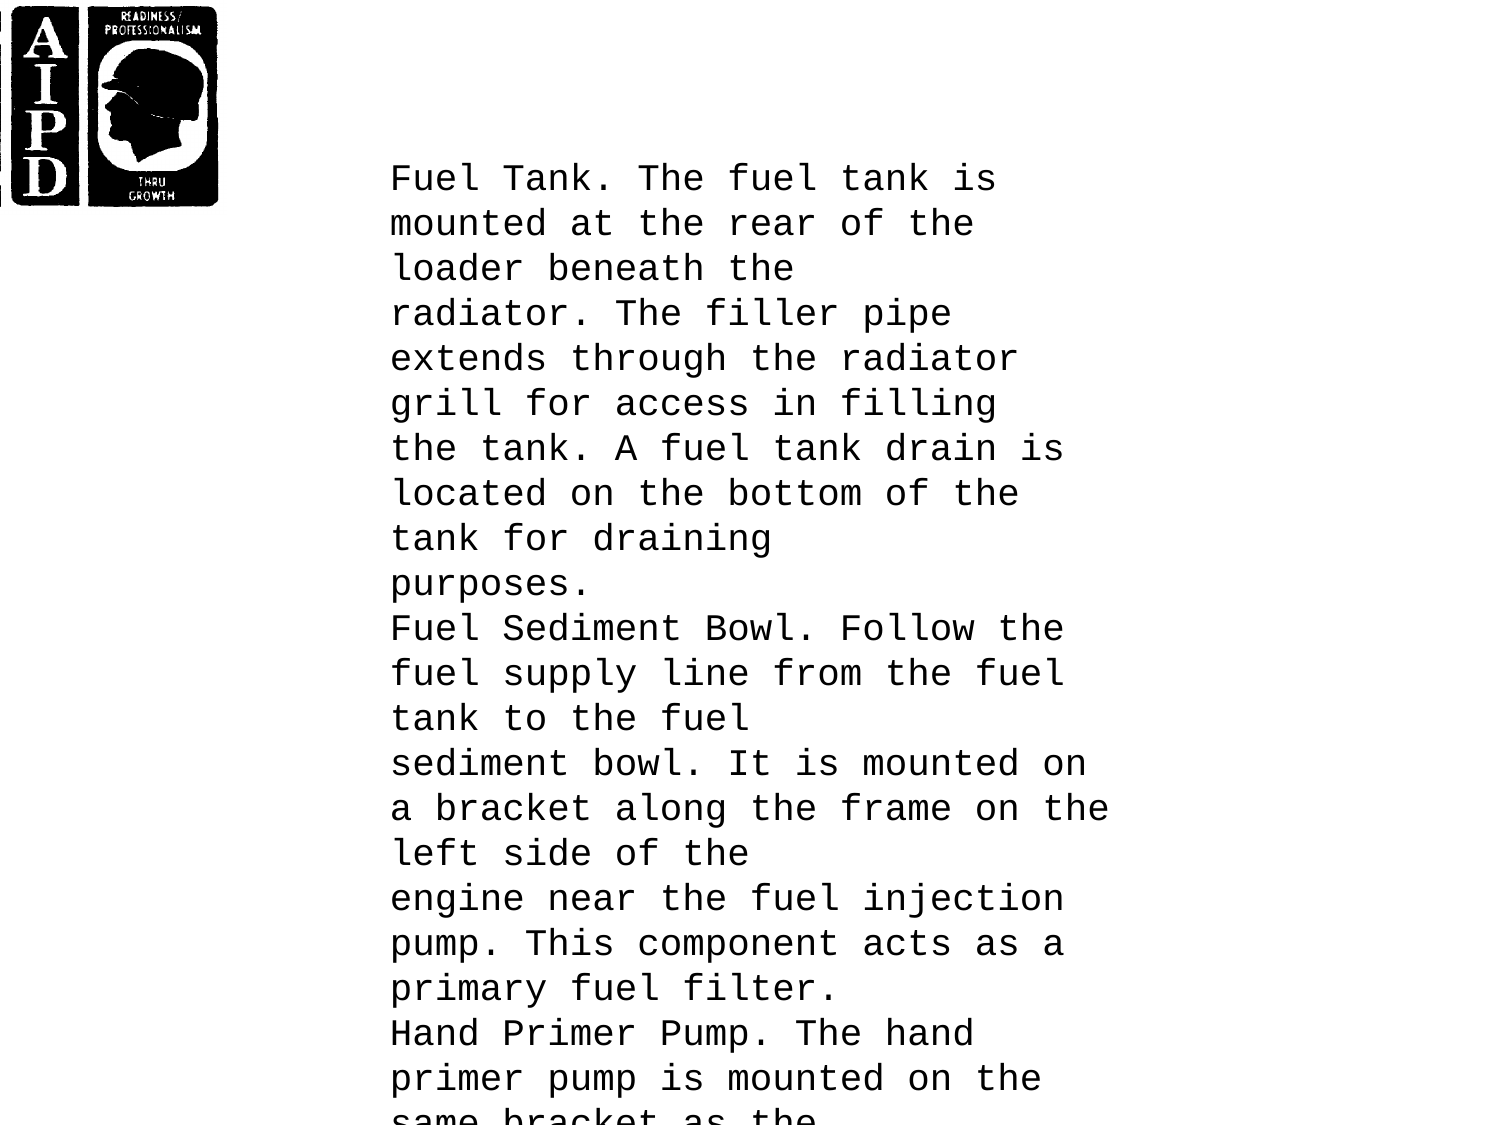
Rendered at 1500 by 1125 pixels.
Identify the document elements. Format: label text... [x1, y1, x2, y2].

picture [0, 0, 228, 215]
text_box Fuel Tank. The fuel tank is mounted at the rear of the loader beneath the radiator. The filler pipe extends through the radiator grill for access in filling the tank. A fuel tank drain is located on the bottom of the tank for draining purposes. Fuel Sediment Bowl. Follow the fuel supply line from the fuel tank to the fuel sediment bowl. It is mounted on a bracket along the frame on the left side of the engine near the fuel injection pump. This component acts as a primary fuel filter. Hand Primer Pump. The hand primer pump is mounted on the same bracket as the sediment bowl. It is used to prime the system after replacement of the fuel filter or cleaning of the fuel sediment bowl. [374, 145, 1125, 1125]
